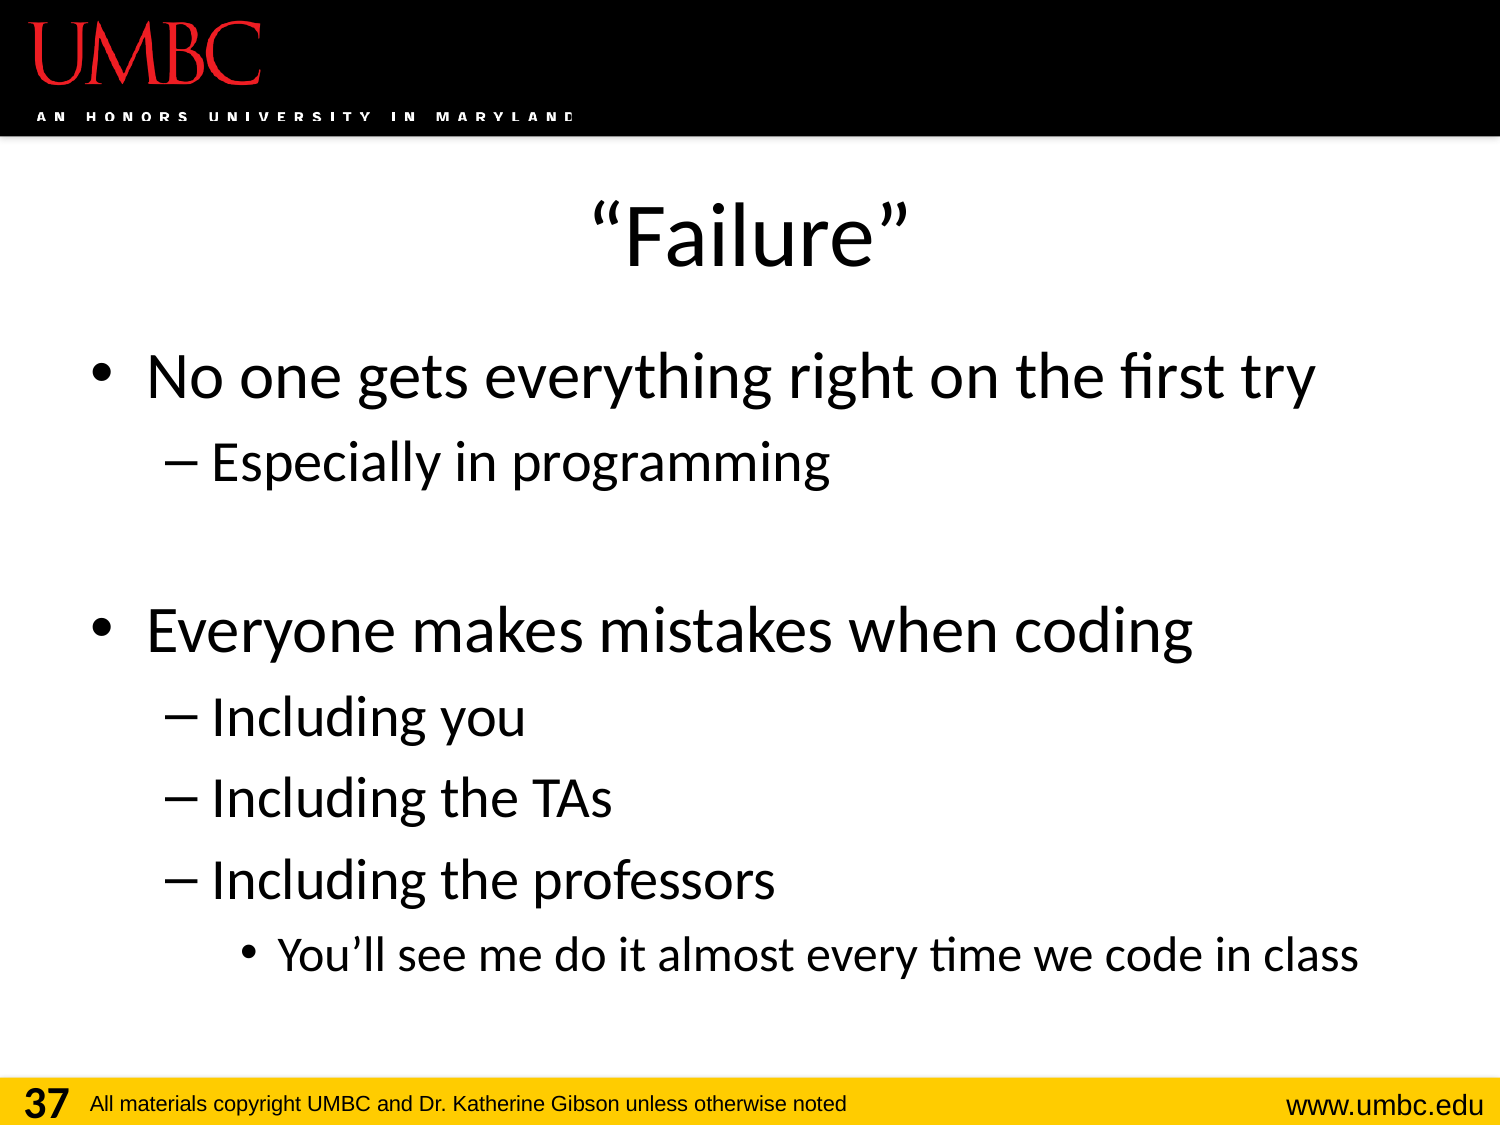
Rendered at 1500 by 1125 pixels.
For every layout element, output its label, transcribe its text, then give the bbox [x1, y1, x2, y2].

slide_number 37 [0, 1065, 94, 1125]
title “Failure” [75, 136, 1425, 324]
list No one gets everything right on the first try Especially in programming Everyone makes mistakes when coding Including you Including the TAs Including the professors You’ll see me do it almost every time we code in class [75, 324, 1425, 1066]
